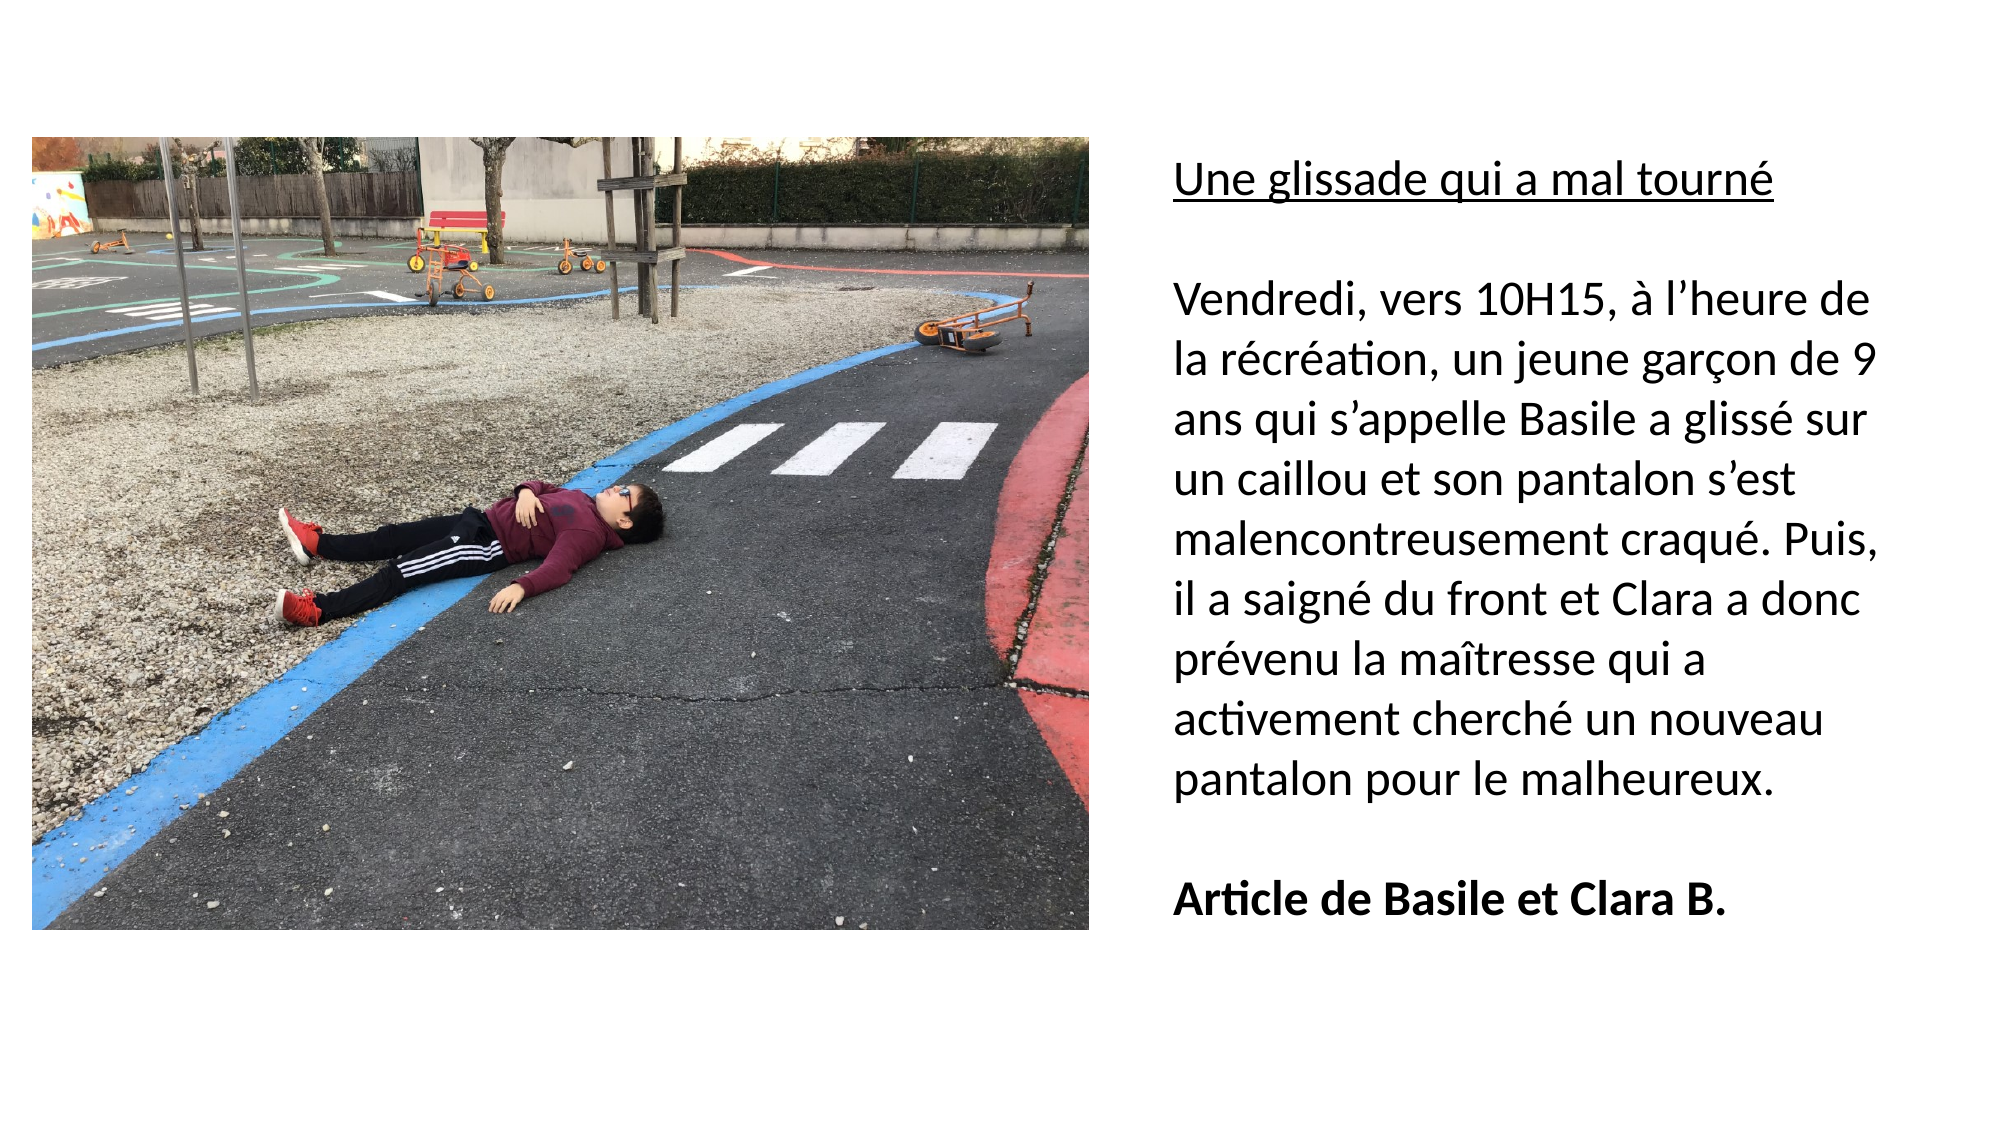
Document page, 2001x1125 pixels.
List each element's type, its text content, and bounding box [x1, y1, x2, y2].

text_box Une glissade qui a mal tourné Vendredi, vers 10H15, à l’heure de la récréation, un jeune garçon de 9 ans qui s’appelle Basile a glissé sur un caillou et son pantalon s’est malencontreusement craqué. Puis, il a saigné du front et Clara a donc prévenu la maîtresse qui a activement cherché un nouveau pantalon pour le malheureux. Article de Basile et Clara B. [1158, 137, 1899, 933]
picture [32, 137, 1089, 930]
